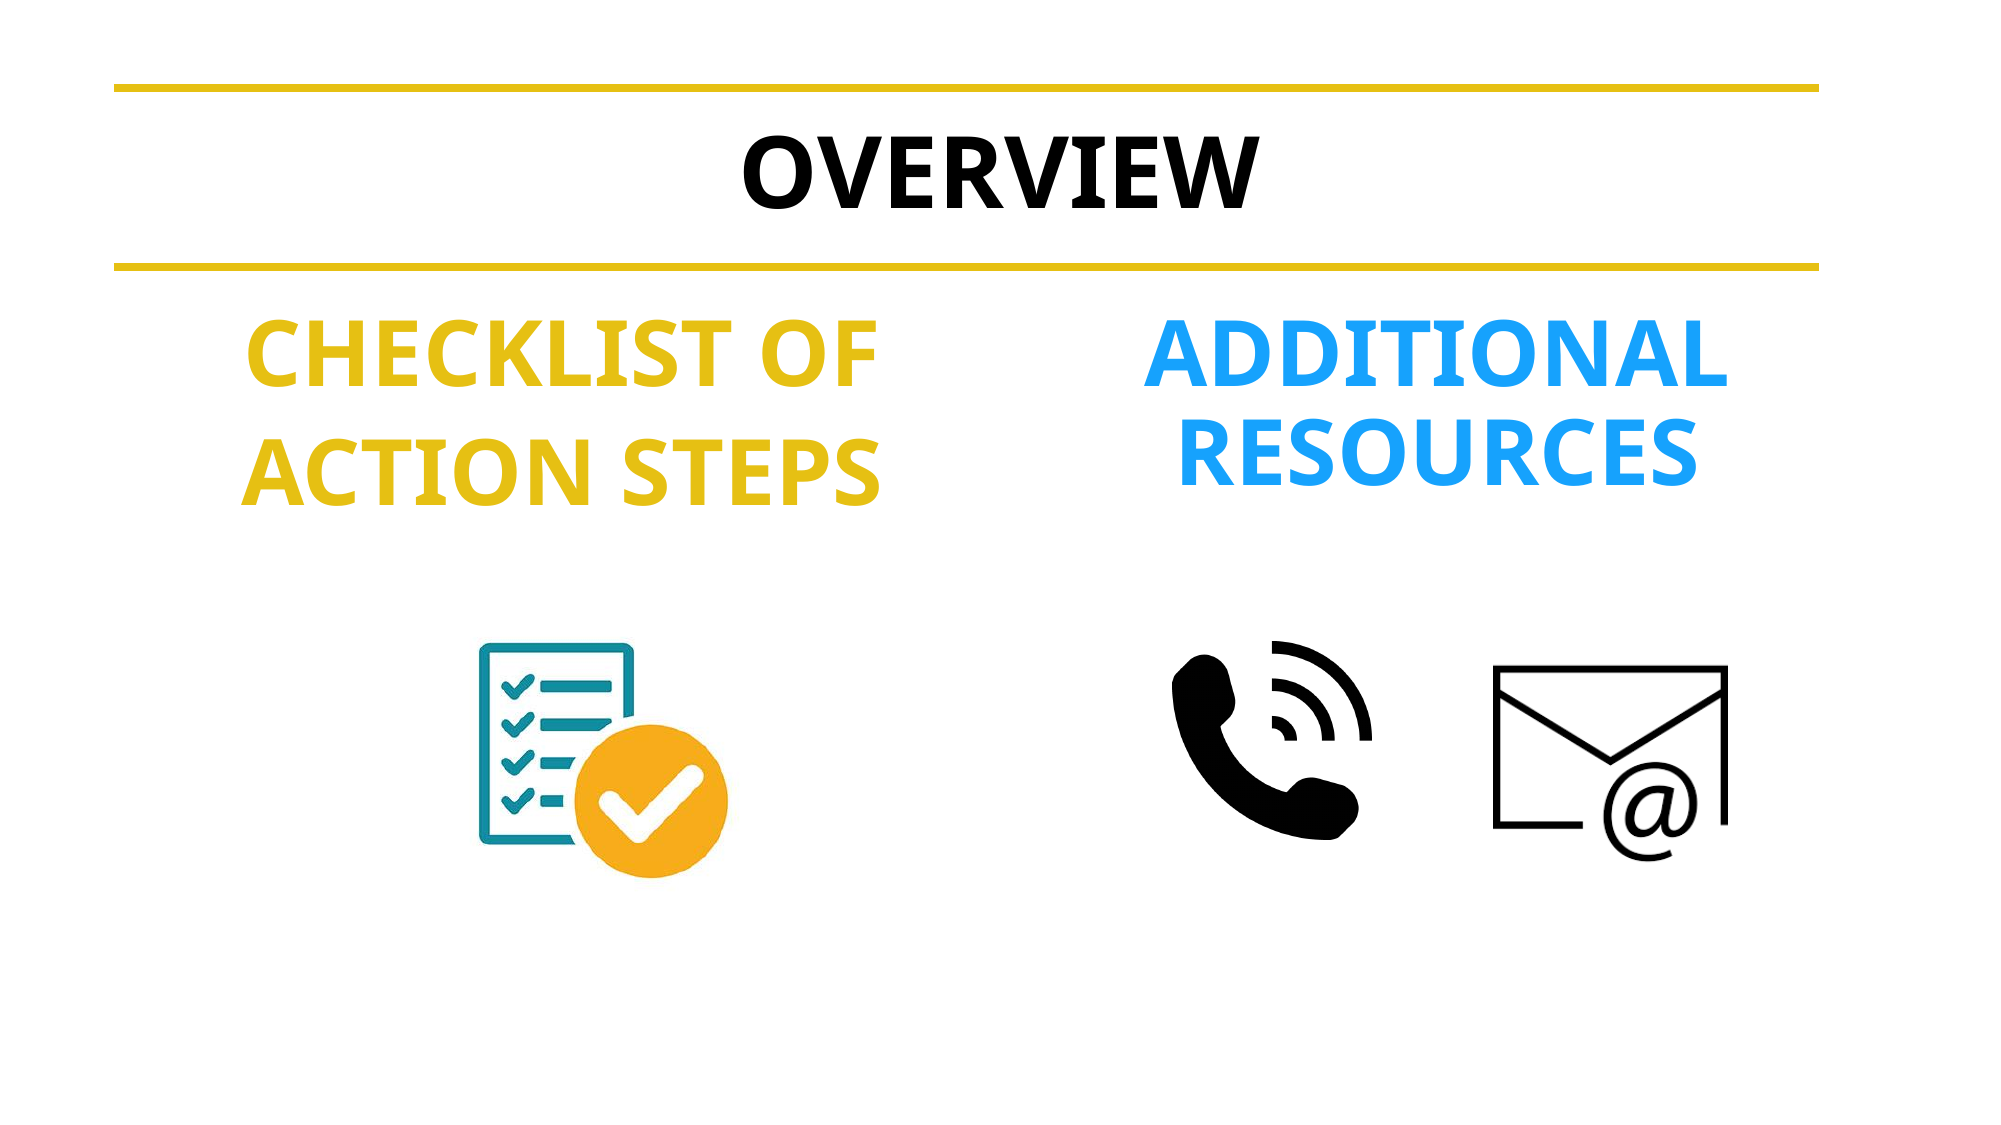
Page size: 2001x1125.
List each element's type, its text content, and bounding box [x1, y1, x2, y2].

picture [1493, 646, 1728, 881]
title OVERVIEW [137, 59, 1863, 278]
list CHECKLIST OF ACTION STEPS [137, 299, 988, 1014]
picture [275, 591, 850, 929]
list ADDITIONAL RESOURCES [1012, 299, 1863, 1014]
picture [1172, 640, 1372, 841]
